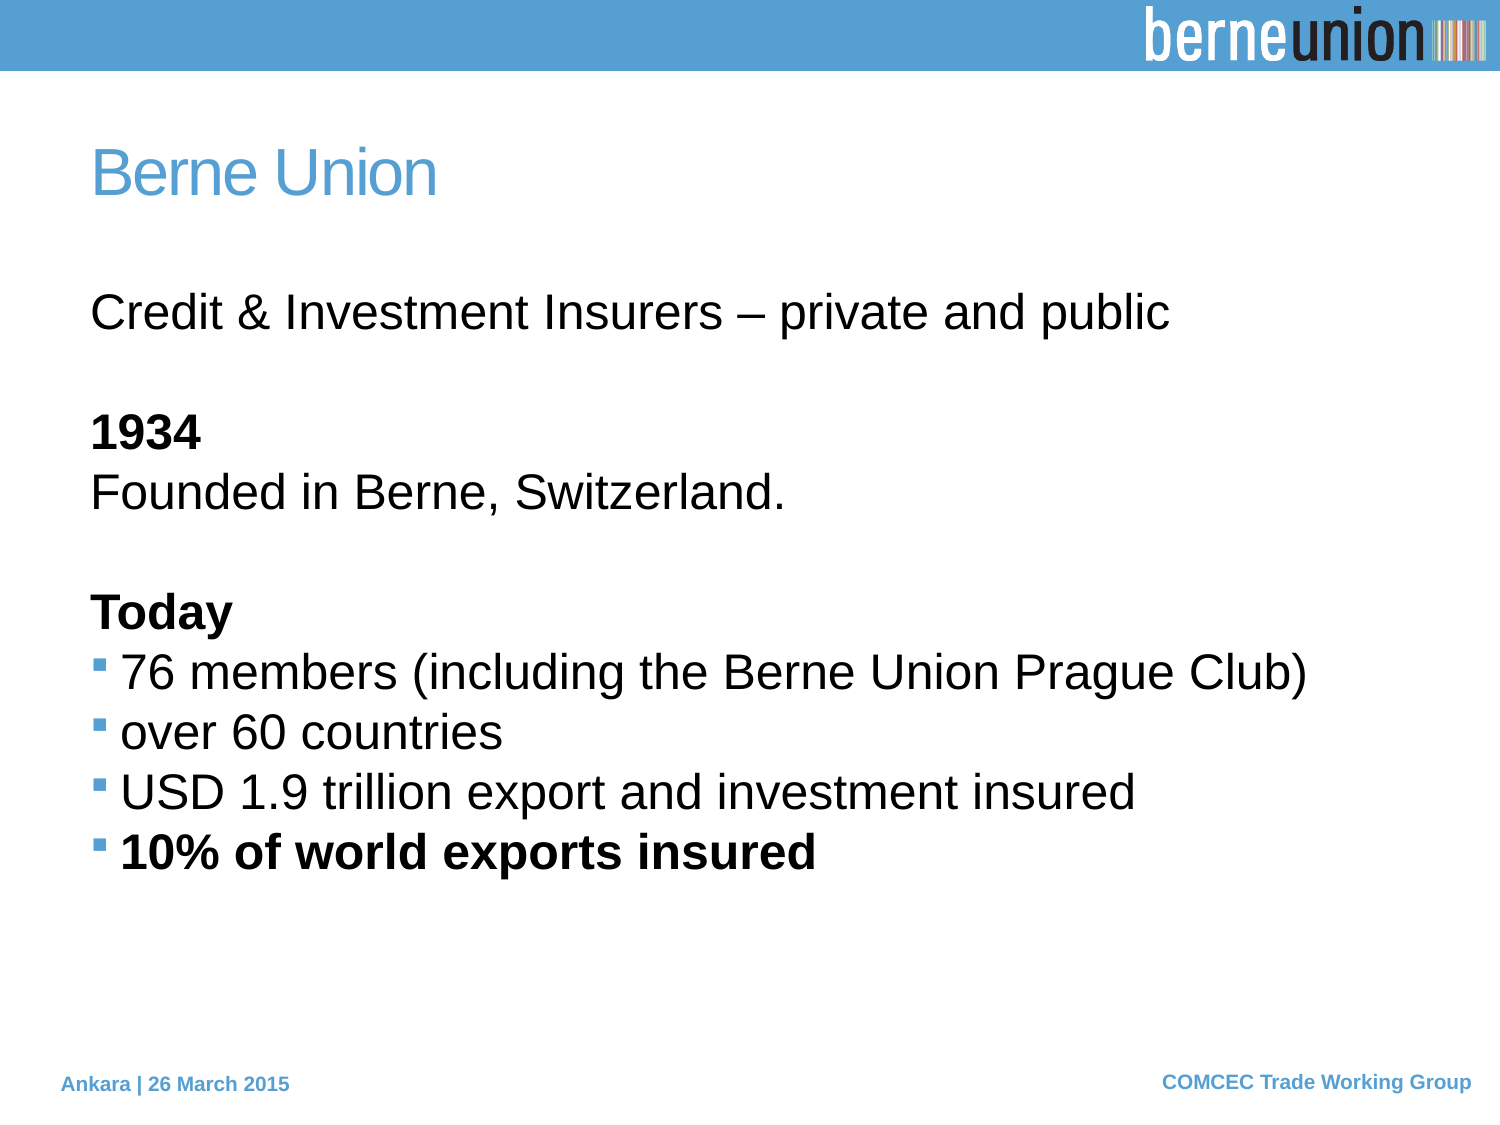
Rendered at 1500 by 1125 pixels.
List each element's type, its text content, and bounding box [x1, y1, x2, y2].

title Berne Union [75, 87, 1425, 250]
footer COMCEC Trade Working Group [624, 1054, 1488, 1109]
picture [1146, 6, 1486, 61]
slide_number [45, 1055, 521, 1110]
list Credit & Investment Insurers – private and public 1934 Founded in Berne, Switzerland. Today 76 members (including the Berne Union Prague Club) over 60 countries USD 1.9 trillion export and investment insured 10% of world exports insured [75, 272, 1425, 1037]
